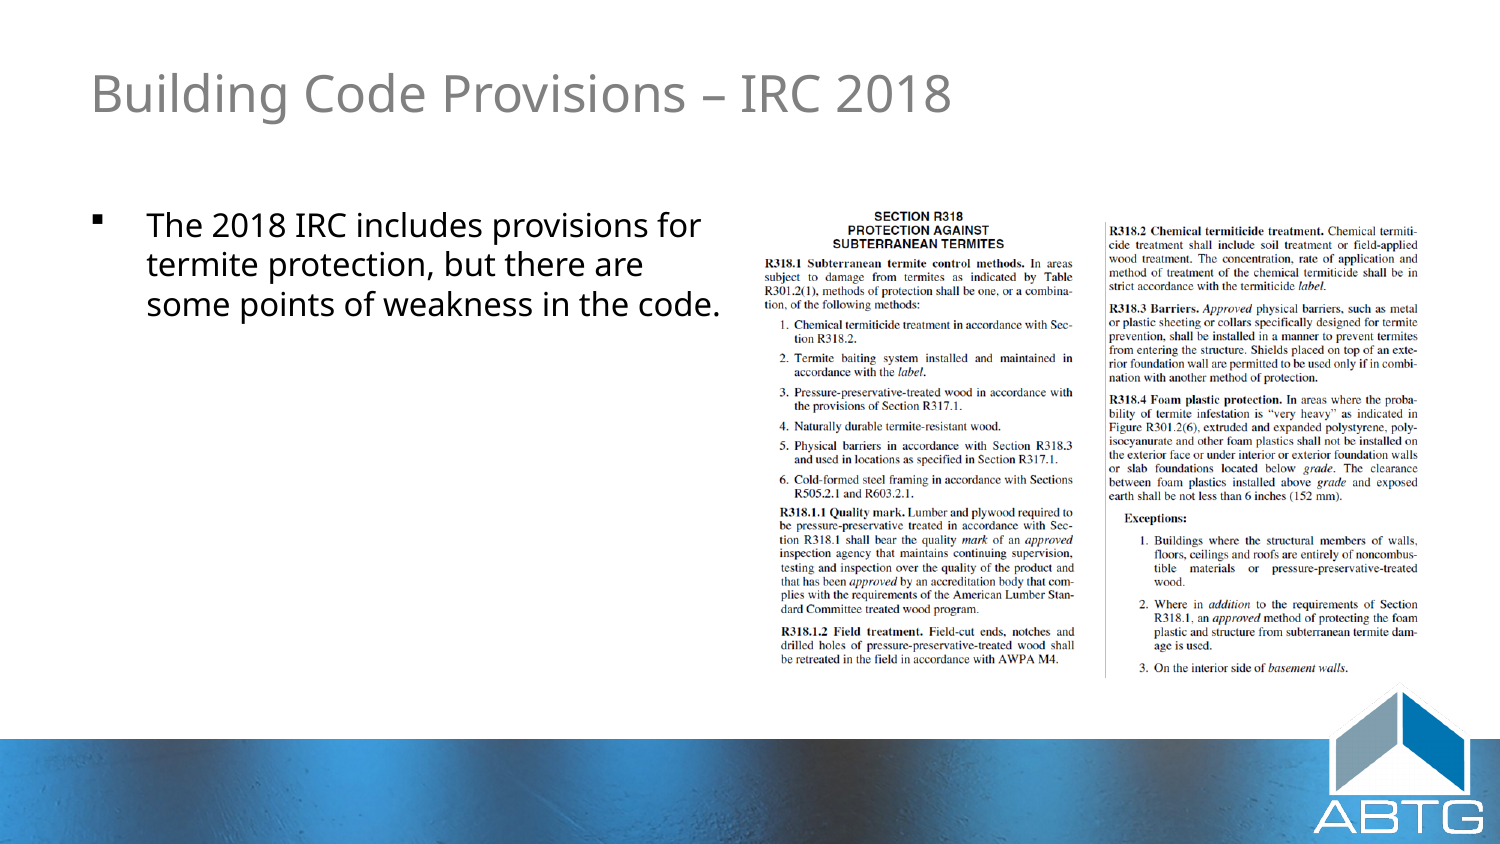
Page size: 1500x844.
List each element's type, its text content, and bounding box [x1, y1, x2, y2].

list The 2018 IRC includes provisions for termite protection, but there are some points of weakness in the code. [75, 196, 738, 685]
title Building Code Provisions – IRC 2018 [75, 24, 1425, 160]
picture [0, 682, 1500, 844]
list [762, 203, 1426, 679]
